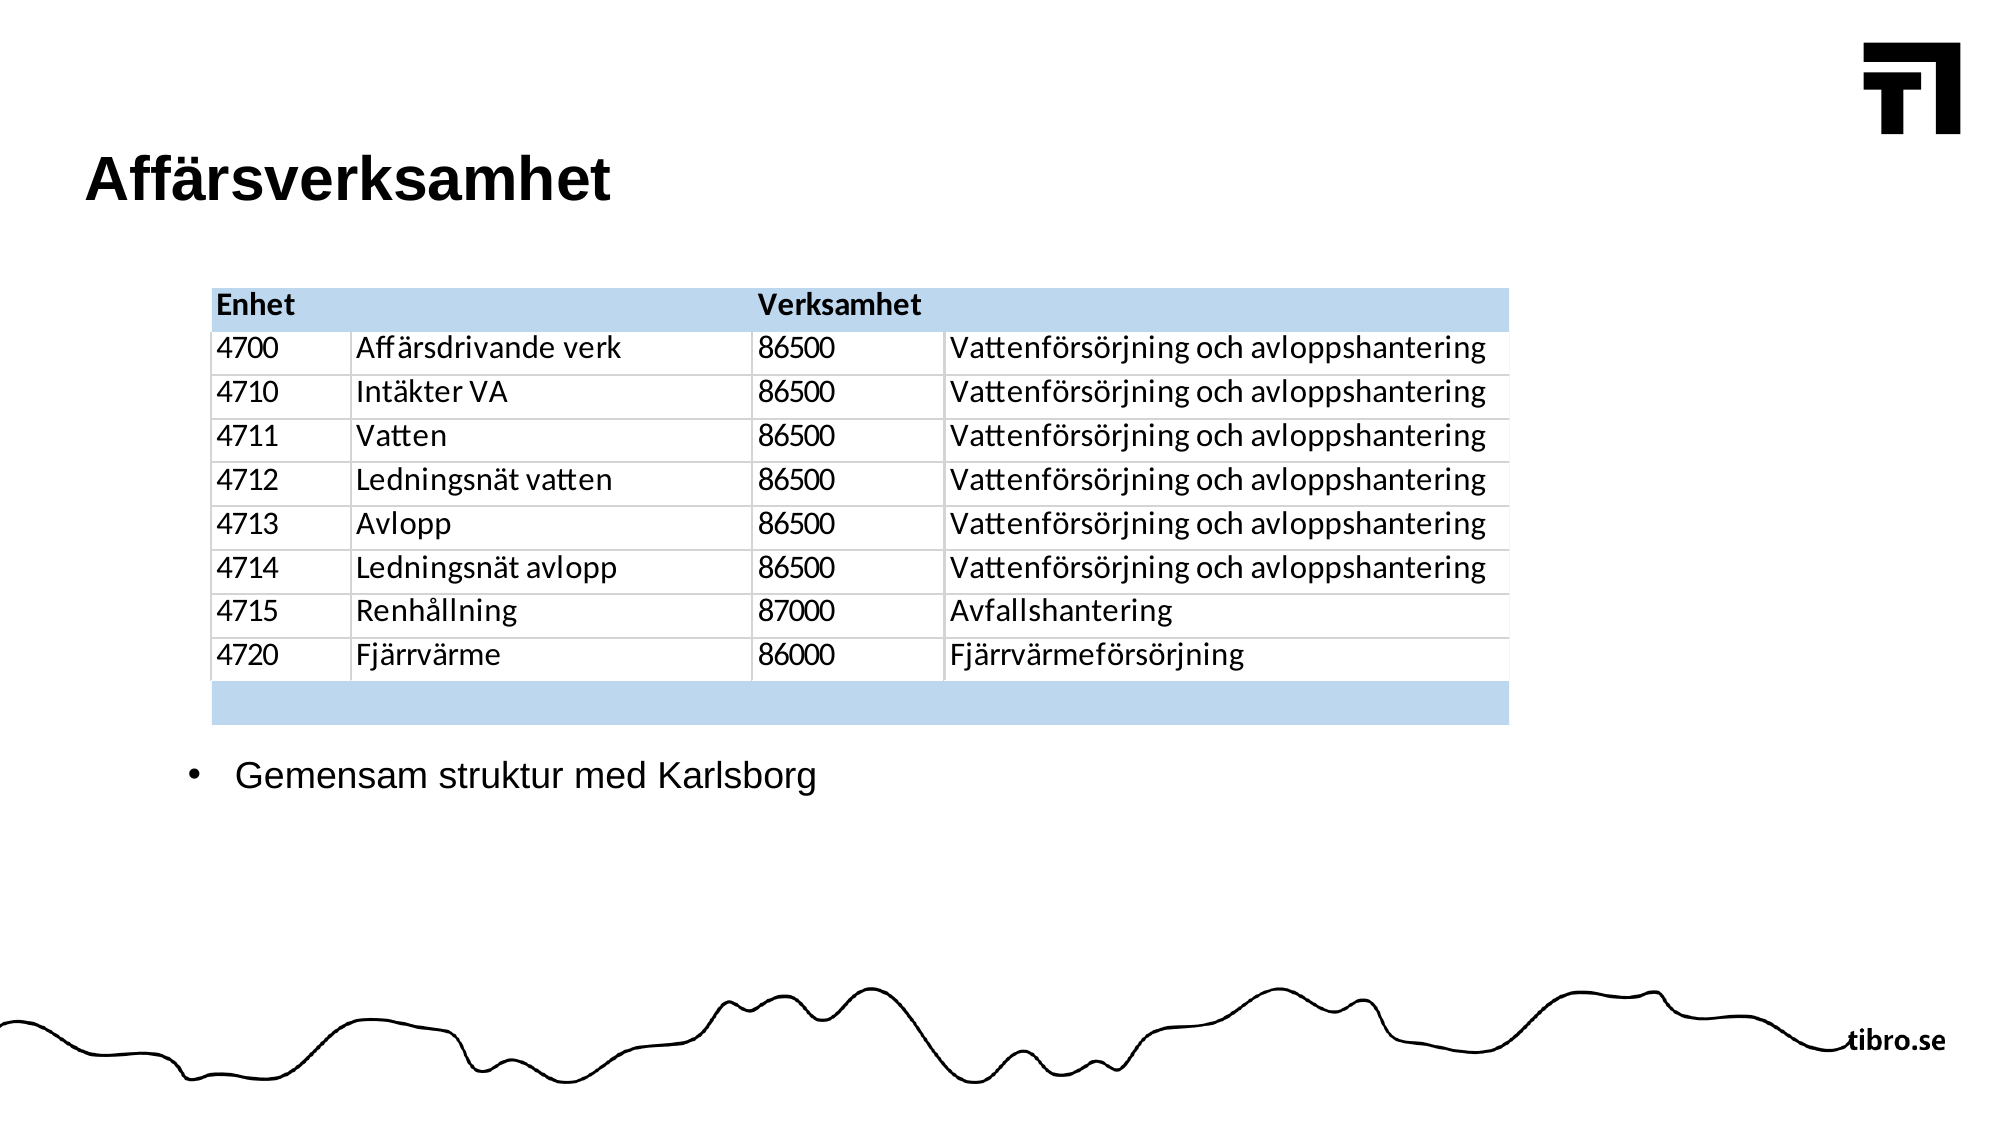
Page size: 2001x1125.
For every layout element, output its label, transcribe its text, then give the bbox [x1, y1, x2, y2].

text_box Gemensam struktur med Karlsborg [173, 743, 1493, 849]
title Affärsverksamhet [84, 38, 1508, 215]
picture [209, 286, 1512, 727]
picture [0, 987, 1945, 1084]
